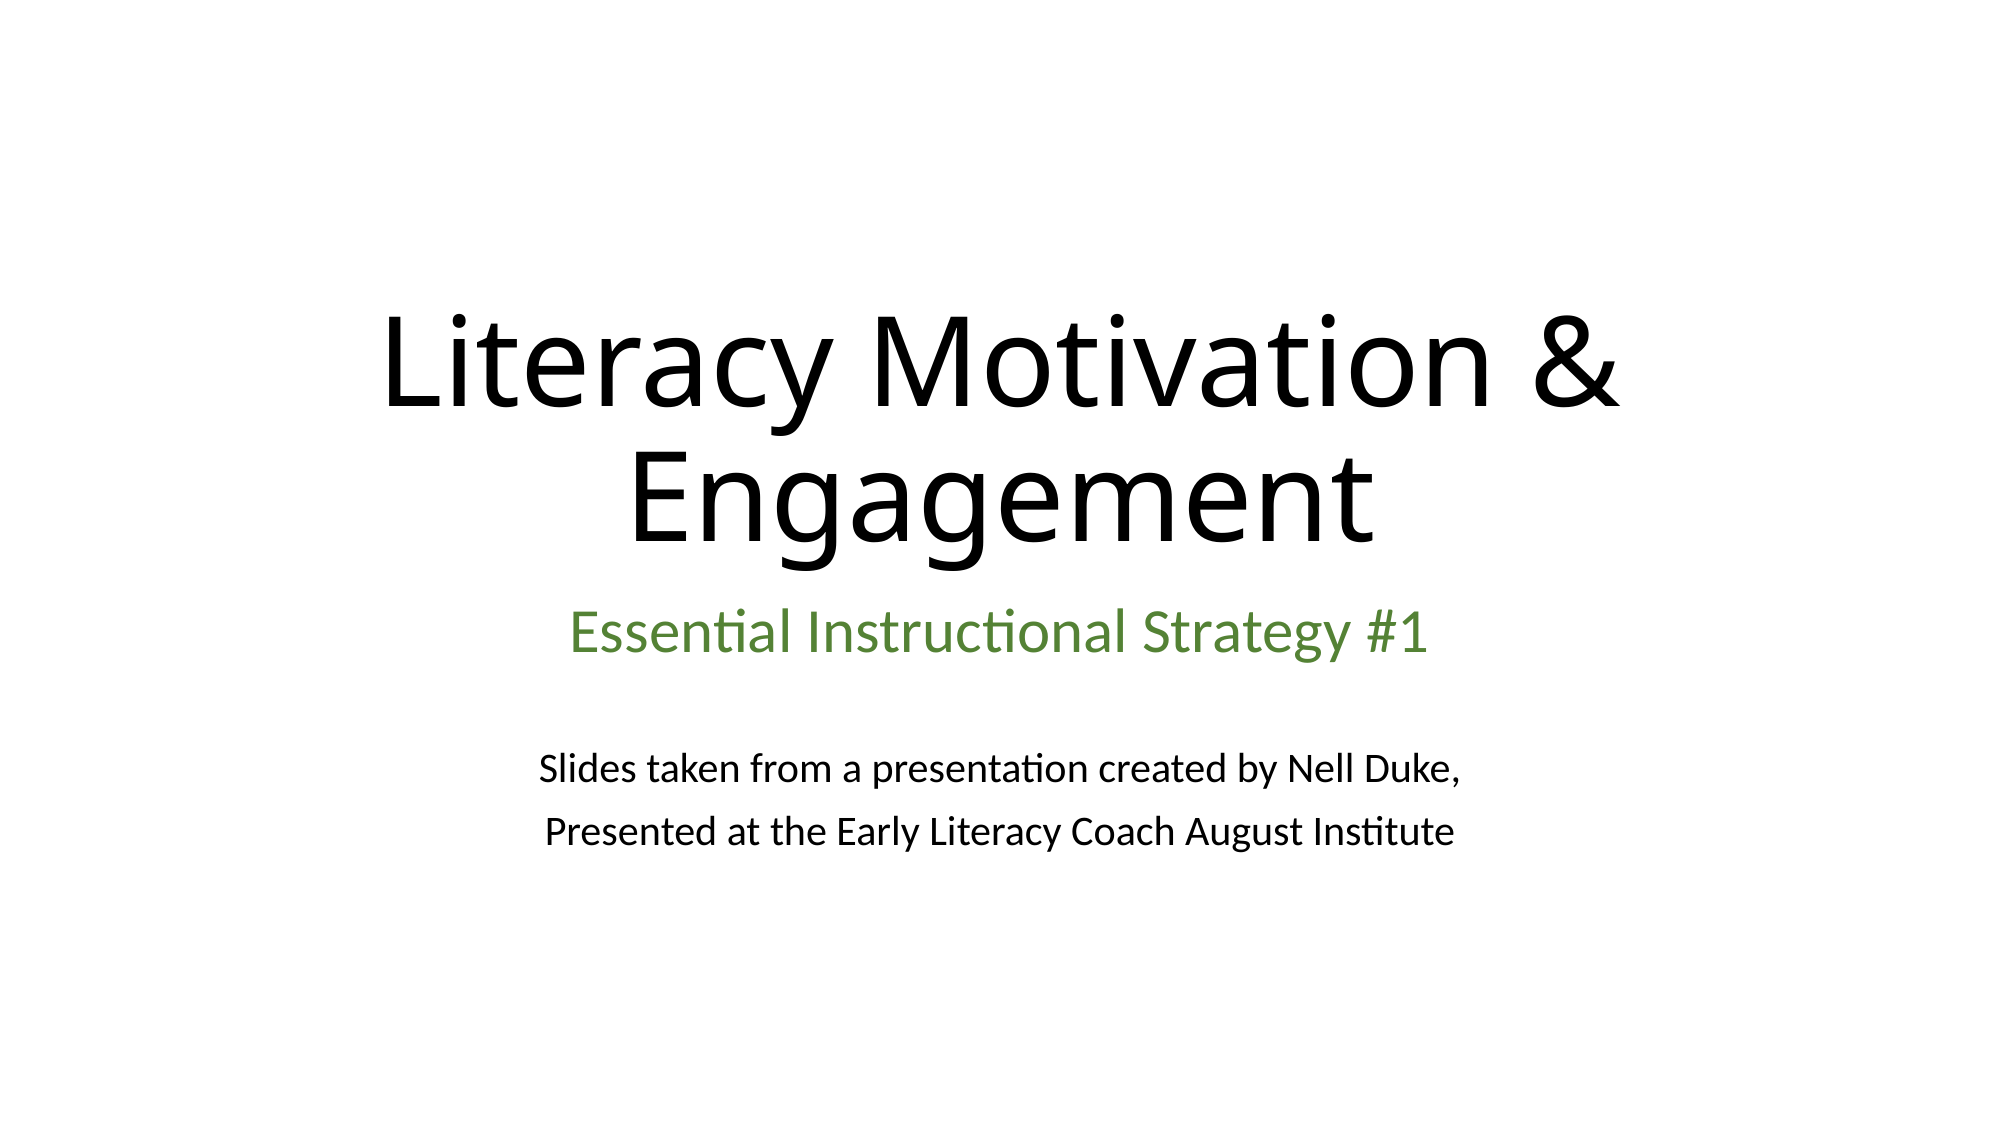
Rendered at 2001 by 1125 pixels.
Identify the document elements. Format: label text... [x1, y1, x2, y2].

title Literacy Motivation & Engagement [249, 184, 1750, 576]
subtitle Essential Instructional Strategy #1 Slides taken from a presentation created by Nell Duke, Presented at the Early Literacy Coach August Institute [249, 590, 1750, 863]
